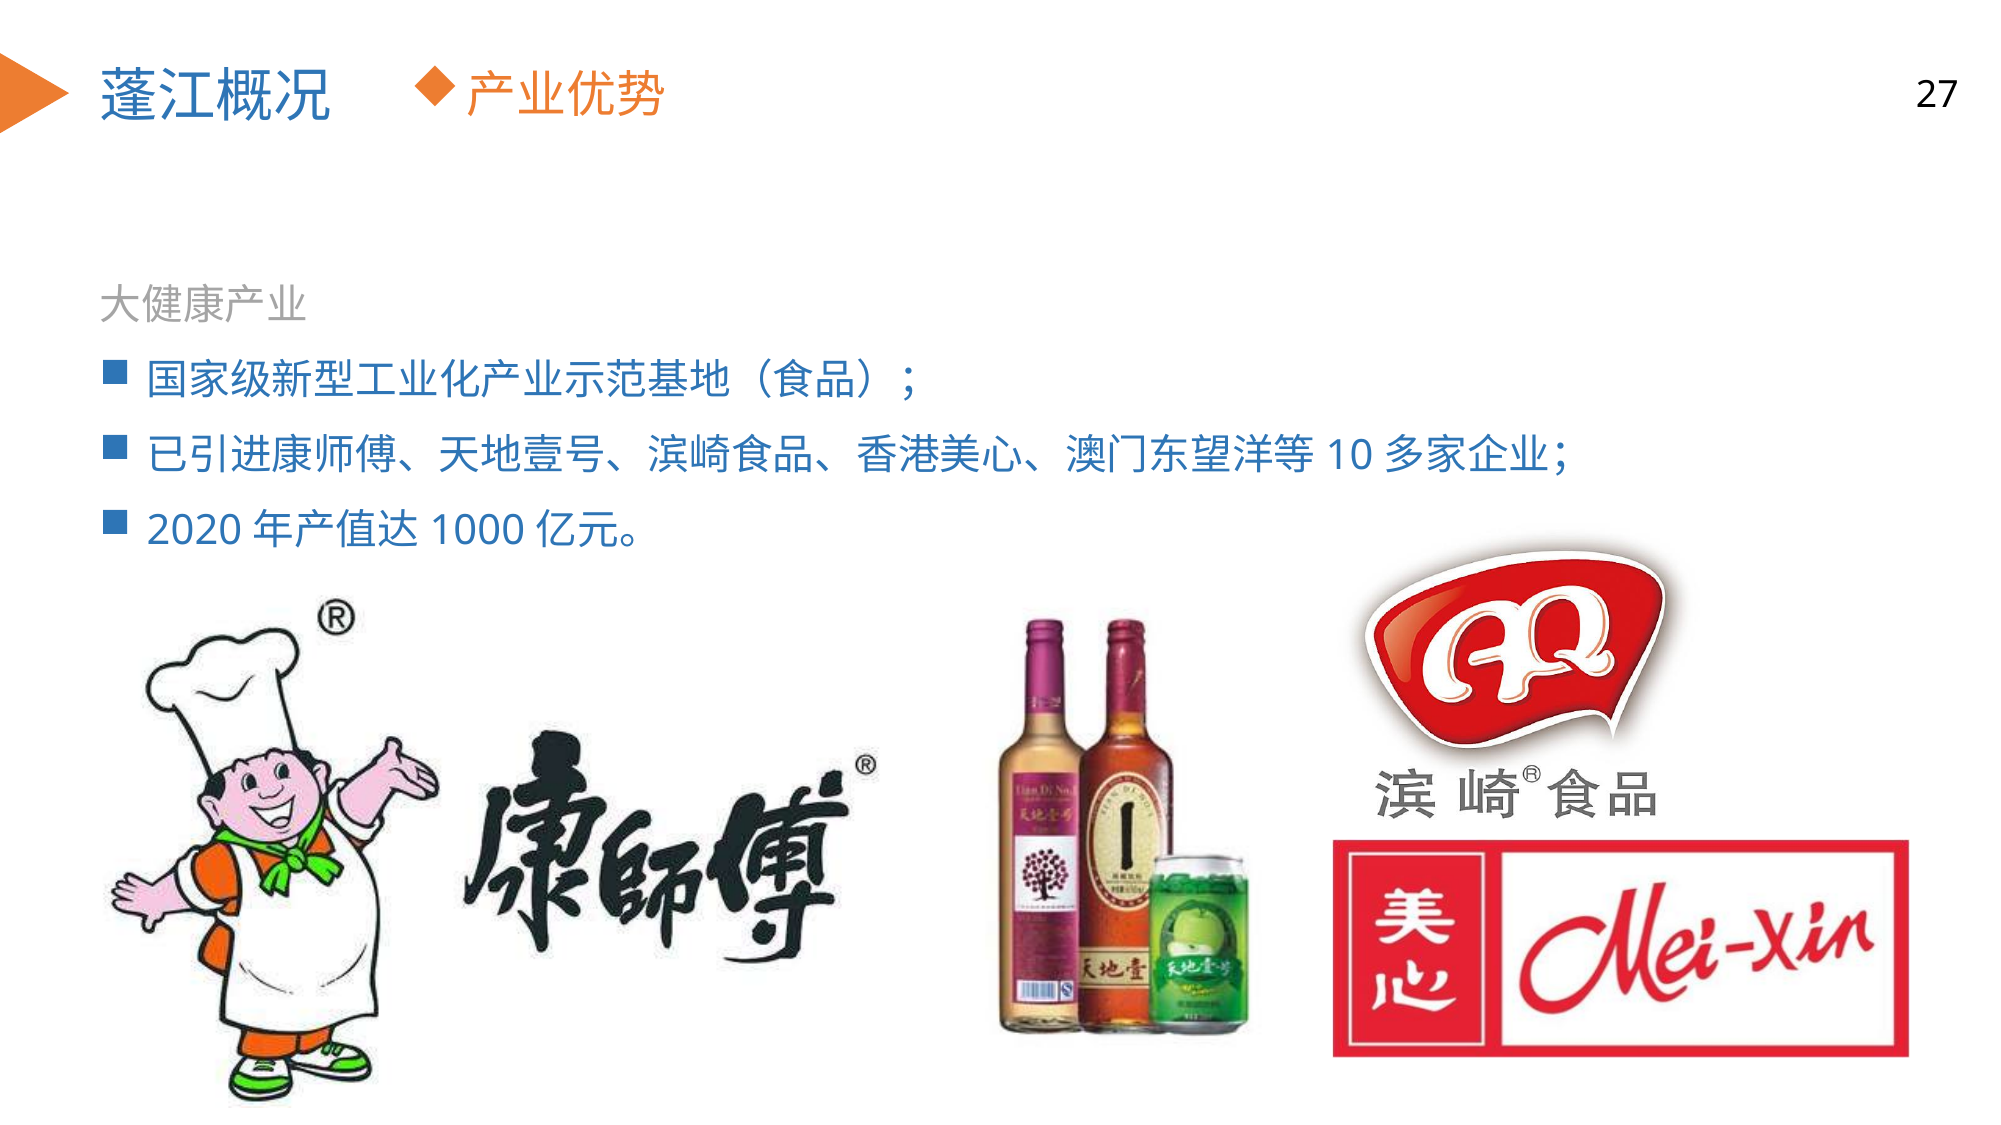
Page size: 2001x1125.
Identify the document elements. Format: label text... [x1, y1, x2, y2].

text_box 大健康产业 国家级新型工业化产业示范基地（食品）； 已引进康师傅、天地壹号、滨崎食品、香港美心、澳门东望洋等10多家企业； 2020年产值达1000亿元。 [84, 245, 1622, 560]
picture [1332, 839, 1910, 1058]
picture [91, 583, 906, 1108]
picture [1332, 523, 1704, 821]
picture [948, 583, 1290, 1058]
